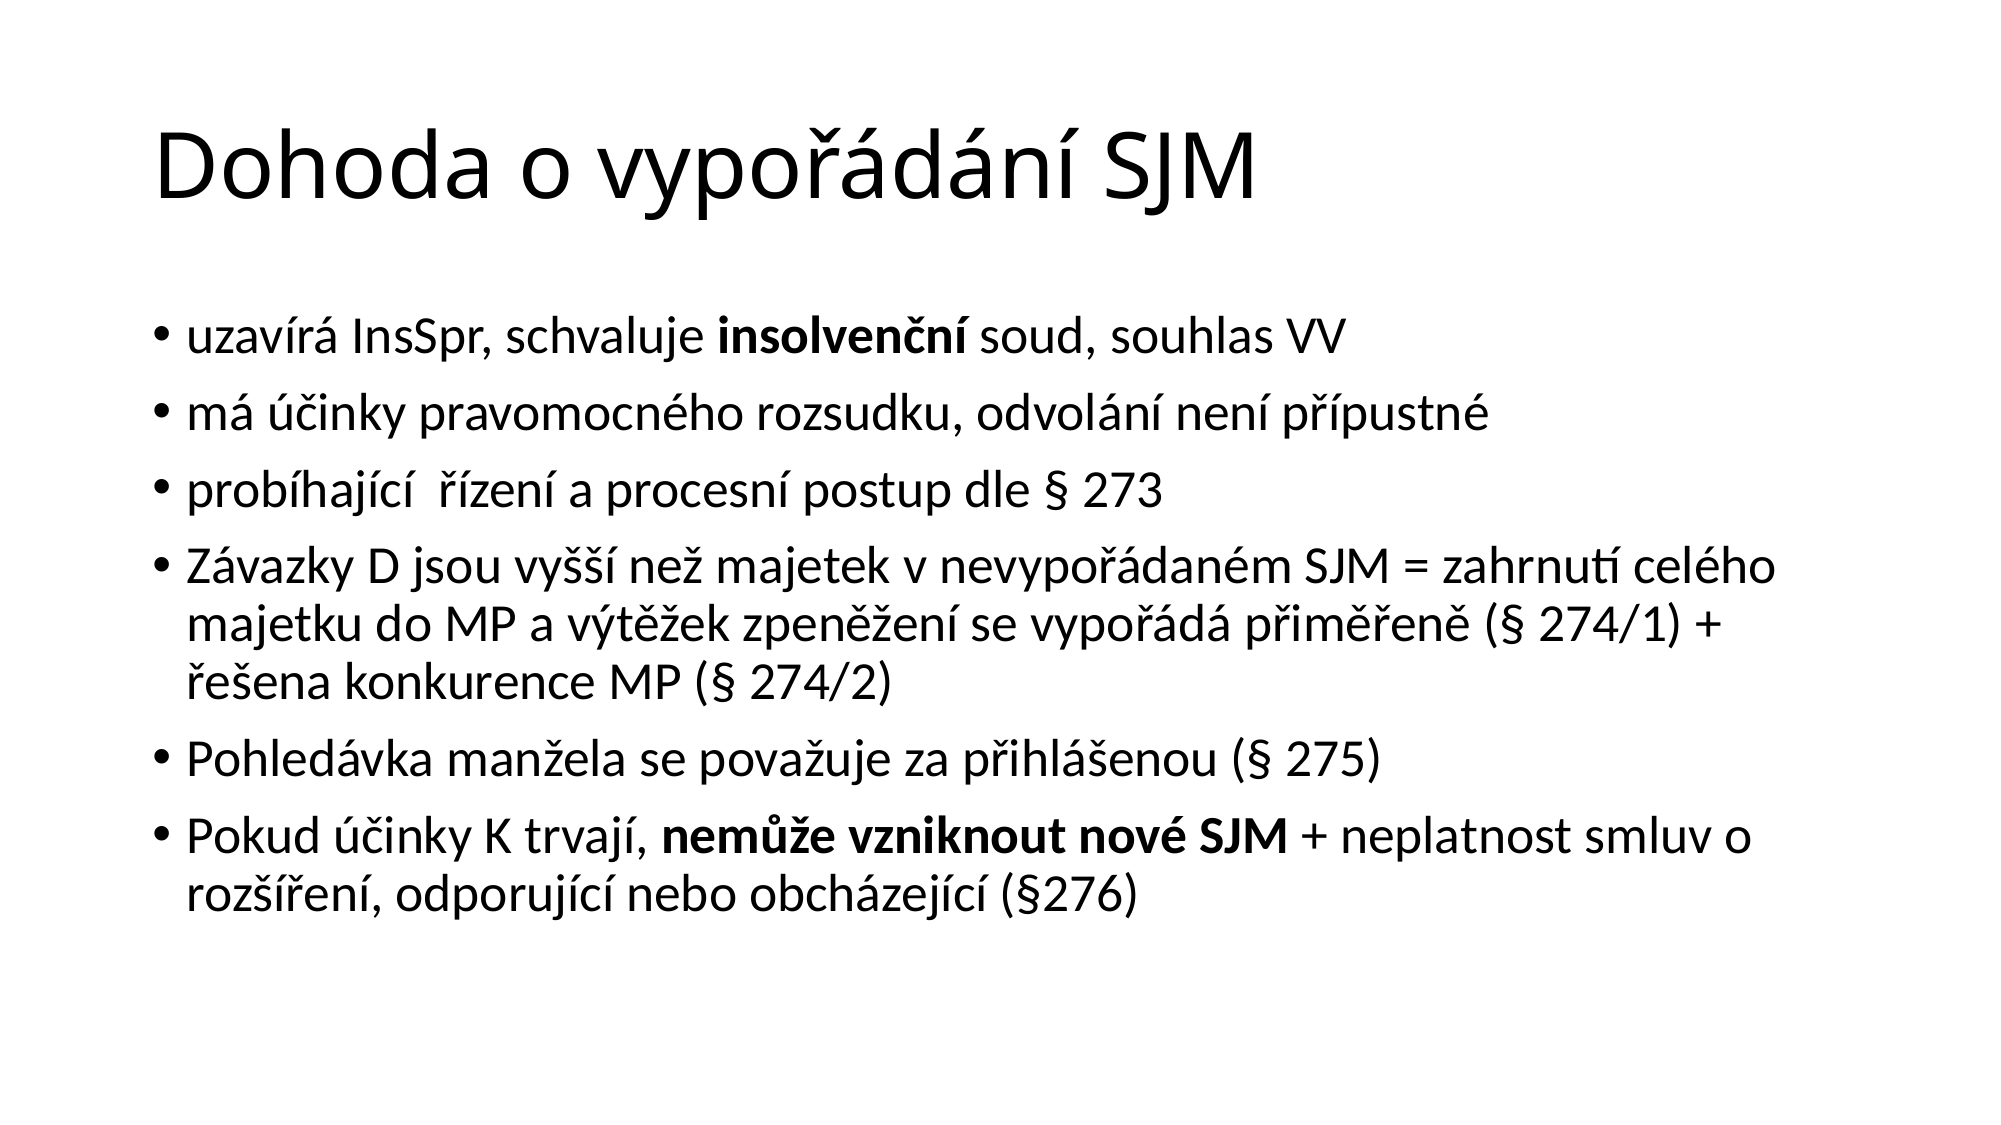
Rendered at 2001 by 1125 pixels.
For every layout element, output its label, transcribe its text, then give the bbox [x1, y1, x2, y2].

title Dohoda o vypořádání SJM [137, 59, 1863, 278]
list uzavírá InsSpr, schvaluje insolvenční soud, souhlas VV má účinky pravomocného rozsudku, odvolání není přípustné probíhající řízení a procesní postup dle § 273 Závazky D jsou vyšší než majetek v nevypořádaném SJM = zahrnutí celého majetku do MP a výtěžek zpeněžení se vypořádá přiměřeně (§ 274/1) + řešena konkurence MP (§ 274/2) Pohledávka manžela se považuje za přihlášenou (§ 275) Pokud účinky K trvají, nemůže vzniknout nové SJM + neplatnost smluv o rozšíření, odporující nebo obcházející (§276) [137, 299, 1863, 1014]
